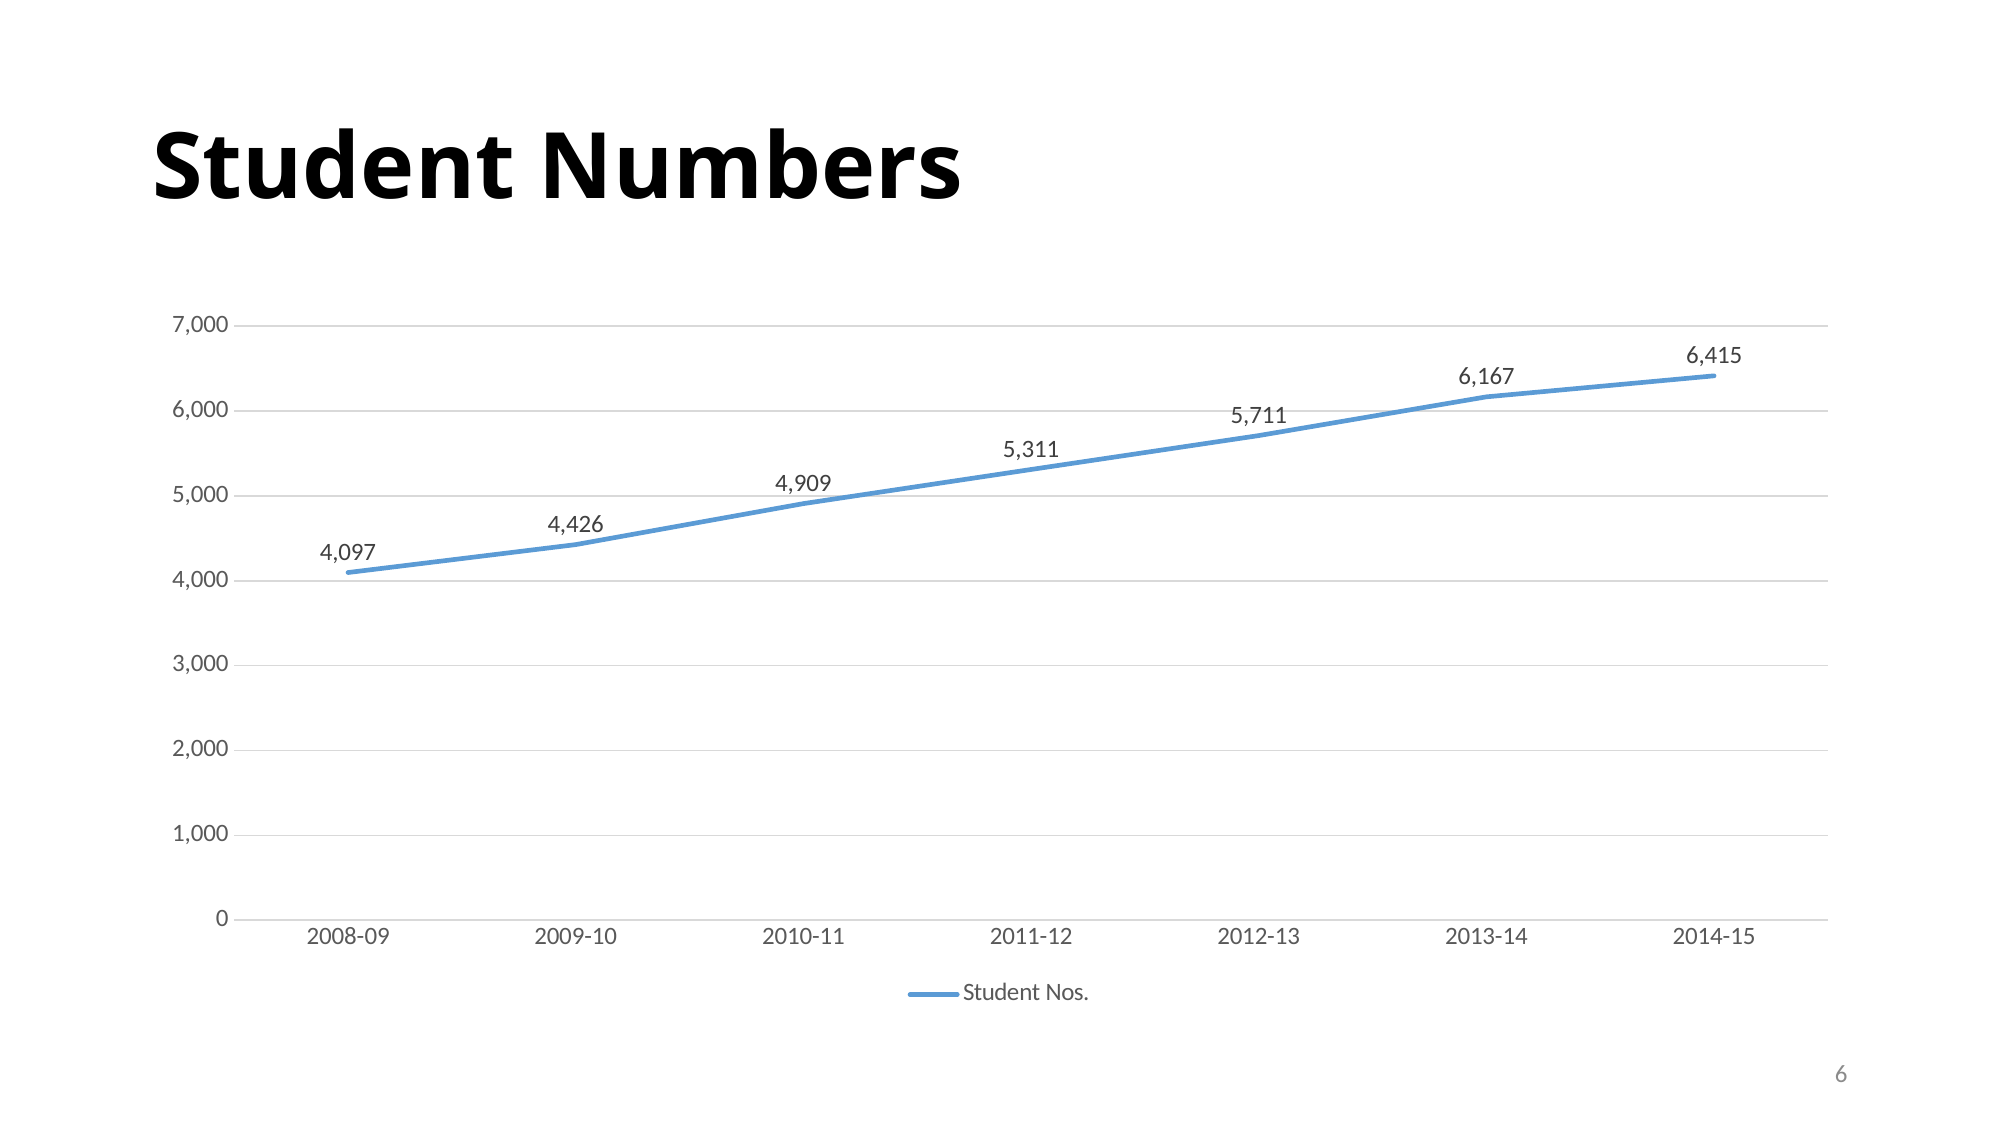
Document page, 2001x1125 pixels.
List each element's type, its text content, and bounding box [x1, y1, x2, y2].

slide_number 6 [1412, 1042, 1863, 1103]
chart [137, 299, 1863, 1014]
title Student Numbers [137, 59, 1863, 278]
